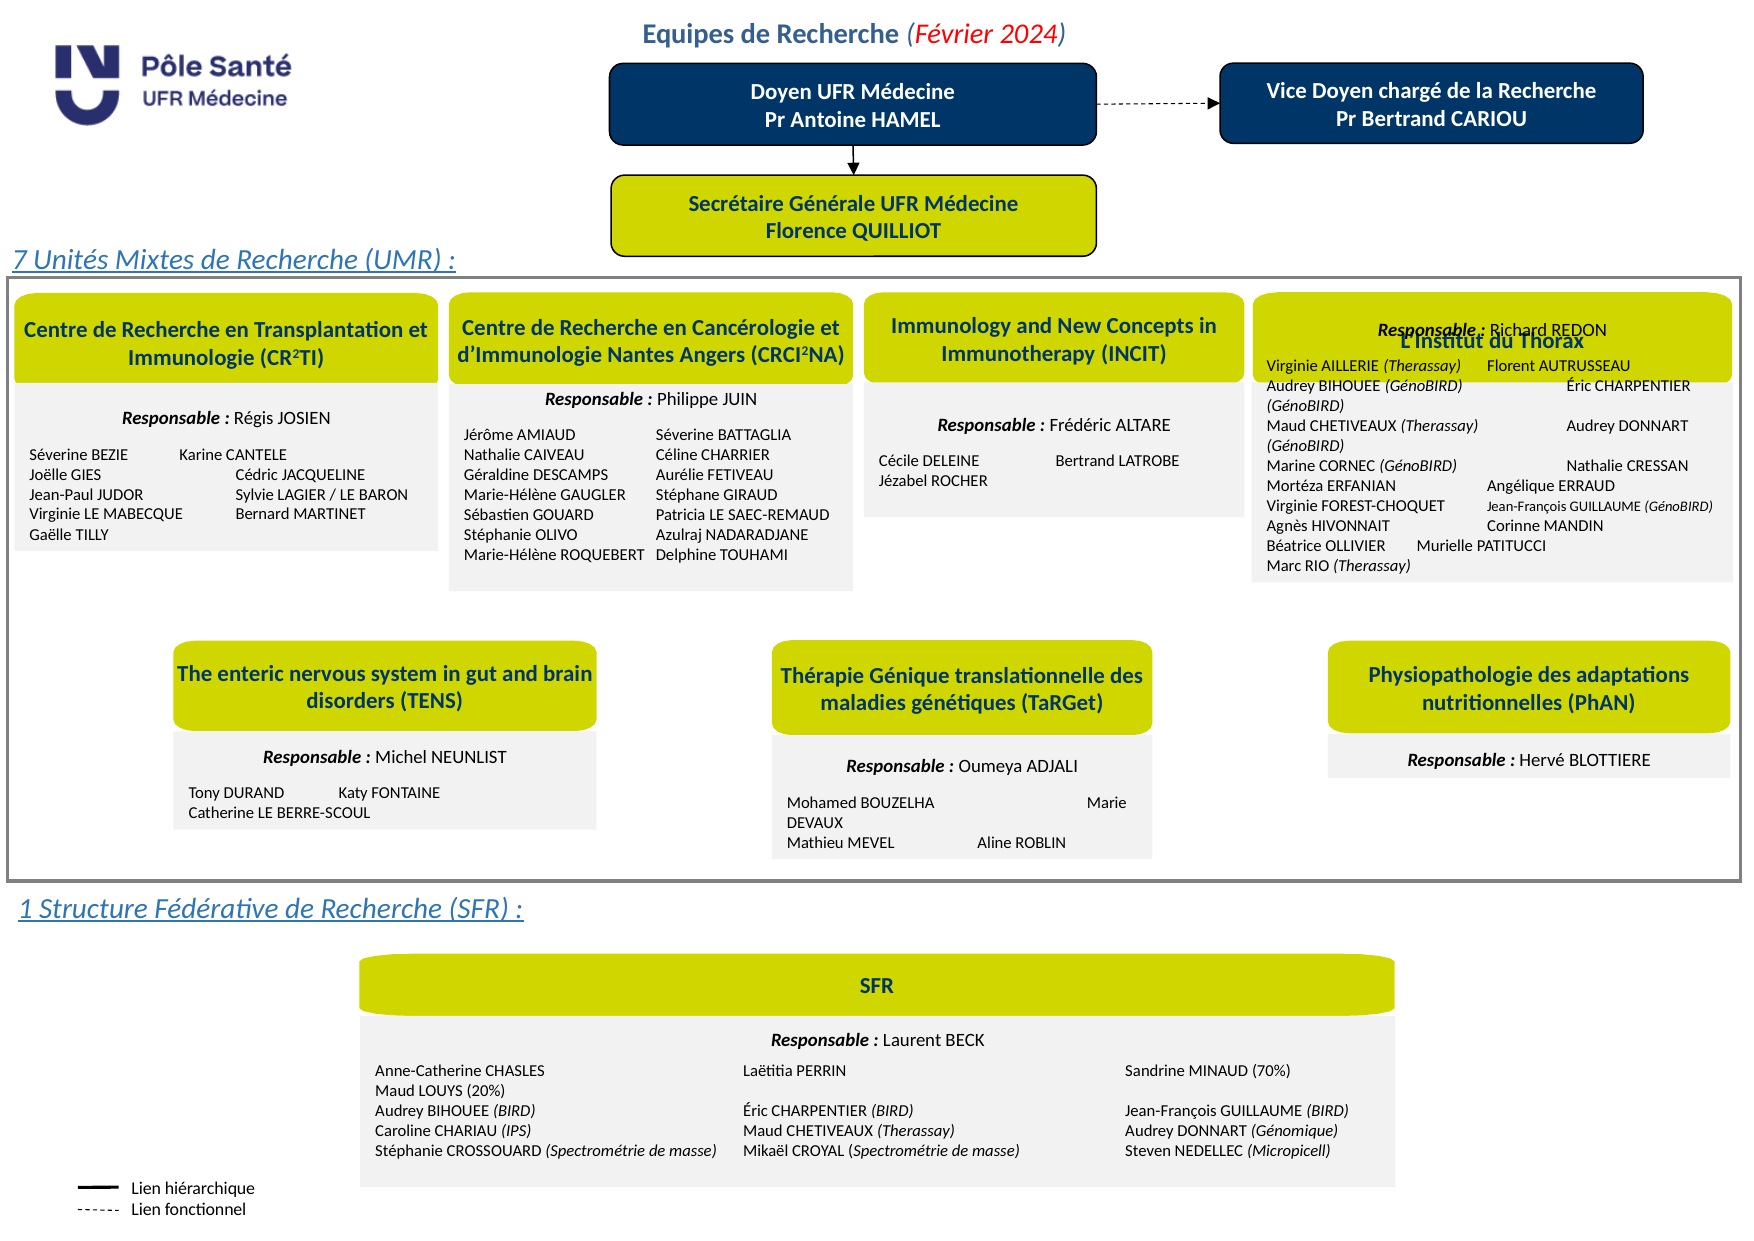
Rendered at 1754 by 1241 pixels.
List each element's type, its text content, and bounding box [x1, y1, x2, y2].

text_box Centre de Recherche en Cancérologie et d’Immunologie Nantes Angers (CRCI2NA) [448, 292, 854, 384]
picture [55, 44, 292, 126]
text_box Responsable : Hervé BLOTTIERE [1327, 734, 1731, 778]
text_box Responsable : Régis JOSIEN Séverine BEZIE Karine CANTELE Joëlle GIES Cédric JACQUELINE Jean-Paul JUDOR Sylvie LAGIER / LE BARON Virginie LE MABECQUE Bernard MARTINET Gaëlle TILLY [14, 382, 439, 551]
text_box Centre de Recherche en Transplantation et Immunologie (CR2TI) [14, 292, 439, 382]
text_box Lien hiérarchique Lien fonctionnel [118, 1170, 276, 1210]
text_box Equipes de Recherche (Février 2024) [107, 9, 1608, 66]
text_box Vice Doyen chargé de la Recherche Pr Bertrand CARIOU [1220, 63, 1644, 144]
text_box Responsable : Michel NEUNLIST Tony DURAND Katy FONTAINE Catherine LE BERRE-SCOUL [173, 731, 597, 830]
text_box Immunology and New Concepts in Immunotherapy (INCIT) [863, 292, 1245, 382]
text_box 1 Structure Fédérative de Recherche (SFR) : [3, 881, 549, 932]
text_box L’Institut du Thorax [1252, 292, 1733, 382]
text_box Responsable : Philippe JUIN Jérôme AMIAUD Séverine BATTAGLIA Nathalie CAIVEAU Céline CHARRIER Géraldine DESCAMPS Aurélie FETIVEAU Marie-Hélène GAUGLER Stéphane GIRAUD Sébastien GOUARD Patricia LE SAEC-REMAUD Stéphanie OLIVO Azulraj NADARADJANE Marie-Hélène ROQUEBERT Delphine TOUHAMI [448, 384, 854, 592]
text_box Responsable : Laurent BECK Anne-Catherine CHASLES Laëtitia PERRIN Sandrine MINAUD (70%) Maud LOUYS (20%) Audrey BIHOUEE (BIRD) Éric CHARPENTIER (BIRD) Jean-François GUILLAUME (BIRD) Caroline CHARIAU (IPS) Maud CHETIVEAUX (Therassay) Audrey DONNART (Génomique) Stéphanie CROSSOUARD (Spectrométrie de masse) Mikaël CROYAL (Spectrométrie de masse) Steven NEDELLEC (Micropicell) [360, 1015, 1396, 1188]
text_box Responsable : Richard REDON Virginie AILLERIE (Therassay) Florent AUTRUSSEAU Audrey BIHOUEE (GénoBIRD) Éric CHARPENTIER (GénoBIRD) Maud CHETIVEAUX (Therassay) Audrey DONNART (GénoBIRD) Marine CORNEC (GénoBIRD) Nathalie CRESSAN Mortéza ERFANIAN Angélique ERRAUD Virginie FOREST-CHOQUET Jean-François GUILLAUME (GénoBIRD) Agnès HIVONNAIT Corinne MANDIN Béatrice OLLIVIER Murielle PATITUCCI Marc RIO (Therassay) [1251, 382, 1734, 583]
text_box Thérapie Génique translationnelle des maladies génétiques (TaRGet) [771, 640, 1153, 735]
text_box SFR [359, 953, 1395, 1015]
text_box Physiopathologie des adaptations nutritionnelles (PhAN) [1327, 640, 1731, 734]
text_box Secrétaire Générale UFR Médecine Florence QUILLIOT [611, 175, 1097, 257]
text_box The enteric nervous system in gut and brain disorders (TENS) [173, 640, 597, 731]
text_box 7 Unités Mixtes de Recherche (UMR) : [0, 232, 485, 283]
text_box Doyen UFR Médecine Pr Antoine HAMEL [609, 63, 1097, 146]
text_box Responsable : Oumeya ADJALI Mohamed BOUZELHA Marie DEVAUX Mathieu MEVEL Aline ROBLIN [771, 735, 1153, 859]
text_box Responsable : Frédéric ALTARE Cécile DELEINE Bertrand LATROBE Jézabel ROCHER [863, 382, 1245, 518]
text_box [7, 277, 1742, 882]
